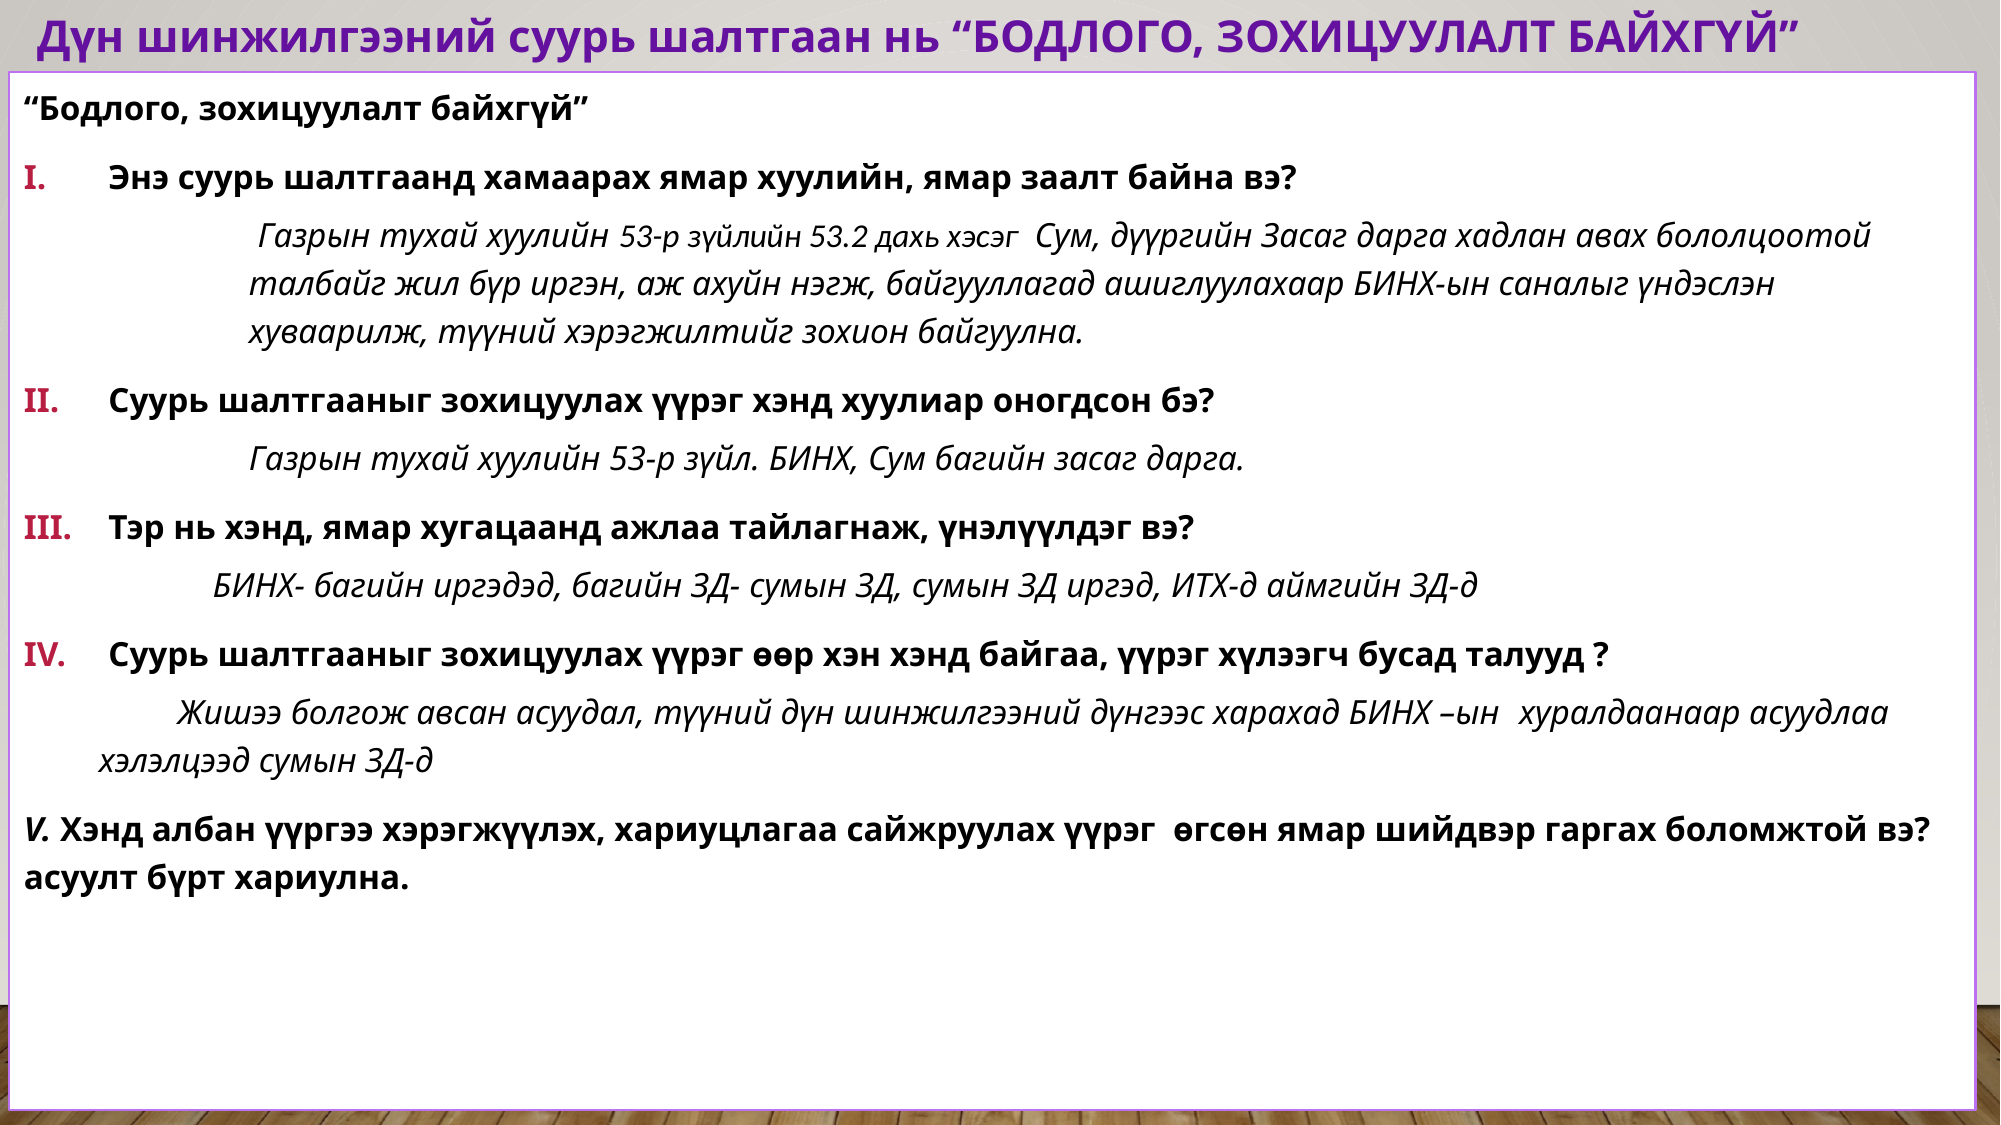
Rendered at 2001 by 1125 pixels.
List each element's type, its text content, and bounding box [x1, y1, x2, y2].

title Дүн шинжилгээний суурь шалтгаан нь “Бодлого, зохицуулалт байхгүй” [8, 0, 1951, 71]
list “Бодлого, зохицуулалт байхгүй” Энэ суурь шалтгаанд хамаарах ямар хуулийн, ямар заалт байна вэ? Газрын тухай хуулийн 53-р зүйлийн 53.2 дахь хэсэг Сум, дүүргийн Засаг дарга хадлан авах бололцоотой талбайг жил бүр иргэн, аж ахуйн нэгж, байгууллагад ашиглуулахаар БИНХ-ын саналыг үндэслэн хуваарилж, түүний хэрэгжилтийг зохион байгуулна. Суурь шалтгааныг зохицуулах үүрэг хэнд хуулиар оногдсон бэ? Газрын тухай хуулийн 53-р зүйл. БИНХ, Сум багийн засаг дарга. Тэр нь хэнд, ямар хугацаанд ажлаа тайлагнаж, үнэлүүлдэг вэ? БИНХ- багийн иргэдэд, багийн ЗД- сумын ЗД, сумын ЗД иргэд, ИТХ-д аймгийн ЗД-д Суурь шалтгааныг зохицуулах үүрэг өөр хэн хэнд байгаа, үүрэг хүлээгч бусад талууд ? Жишээ болгож авсан асуудал, түүний дүн шинжилгээний дүнгээс харахад БИНХ –ын хуралдаанаар асуудлаа хэлэлцээд сумын ЗД-д V. Хэнд албан үүргээ хэрэгжүүлэх, хариуцлагаа сайжруулах үүрэг өгсөн ямар шийдвэр гаргах боломжтой вэ? асуулт бүрт хариулна. [8, 71, 1977, 1111]
picture [0, 1005, 2000, 1125]
